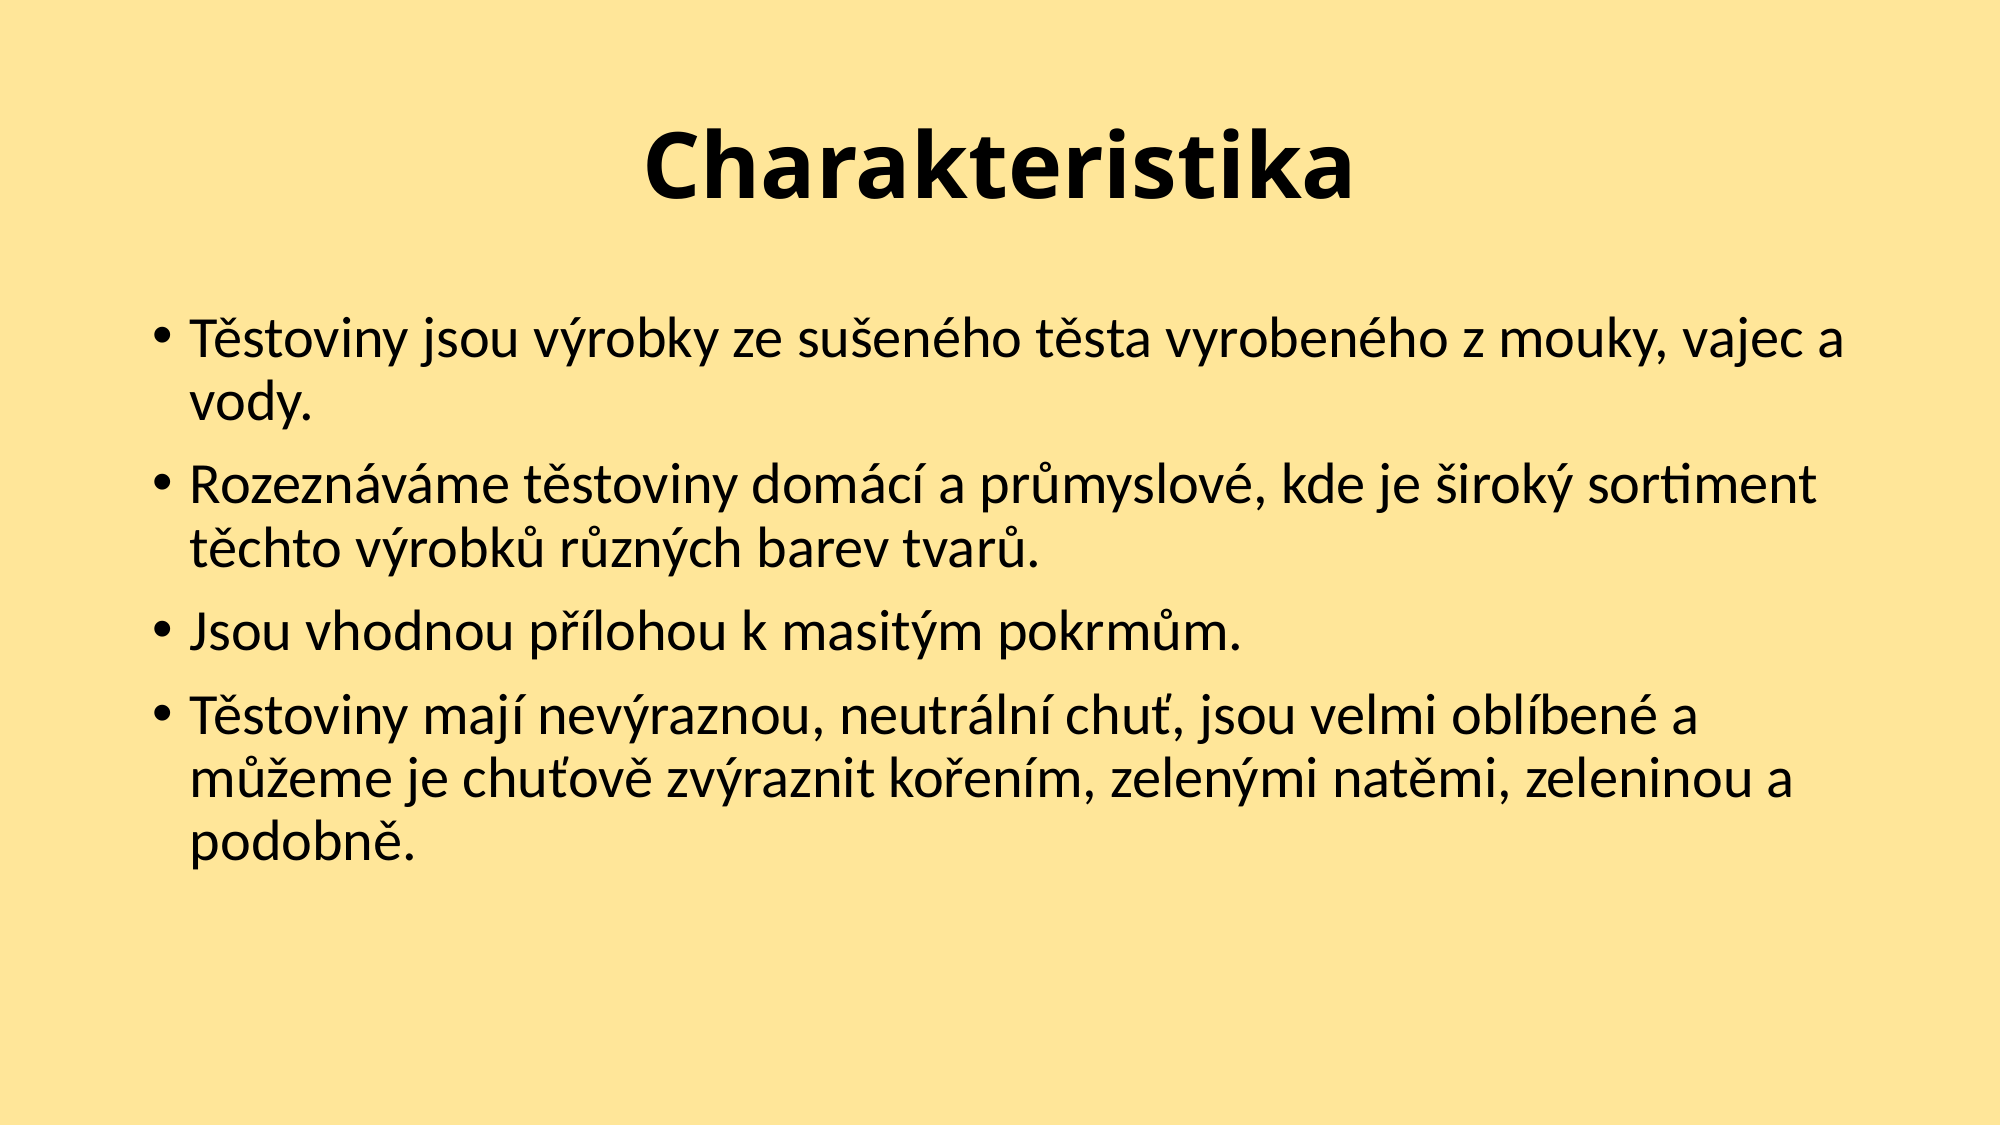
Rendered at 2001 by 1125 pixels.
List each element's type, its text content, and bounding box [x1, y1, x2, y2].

list Těstoviny jsou výrobky ze sušeného těsta vyrobeného z mouky, vajec a vody. Rozeznáváme těstoviny domácí a průmyslové, kde je široký sortiment těchto výrobků různých barev tvarů. Jsou vhodnou přílohou k masitým pokrmům. Těstoviny mají nevýraznou, neutrální chuť, jsou velmi oblíbené a můžeme je chuťově zvýraznit kořením, zelenými natěmi, zeleninou a podobně. [137, 299, 1863, 1014]
title Charakteristika [137, 59, 1863, 278]
